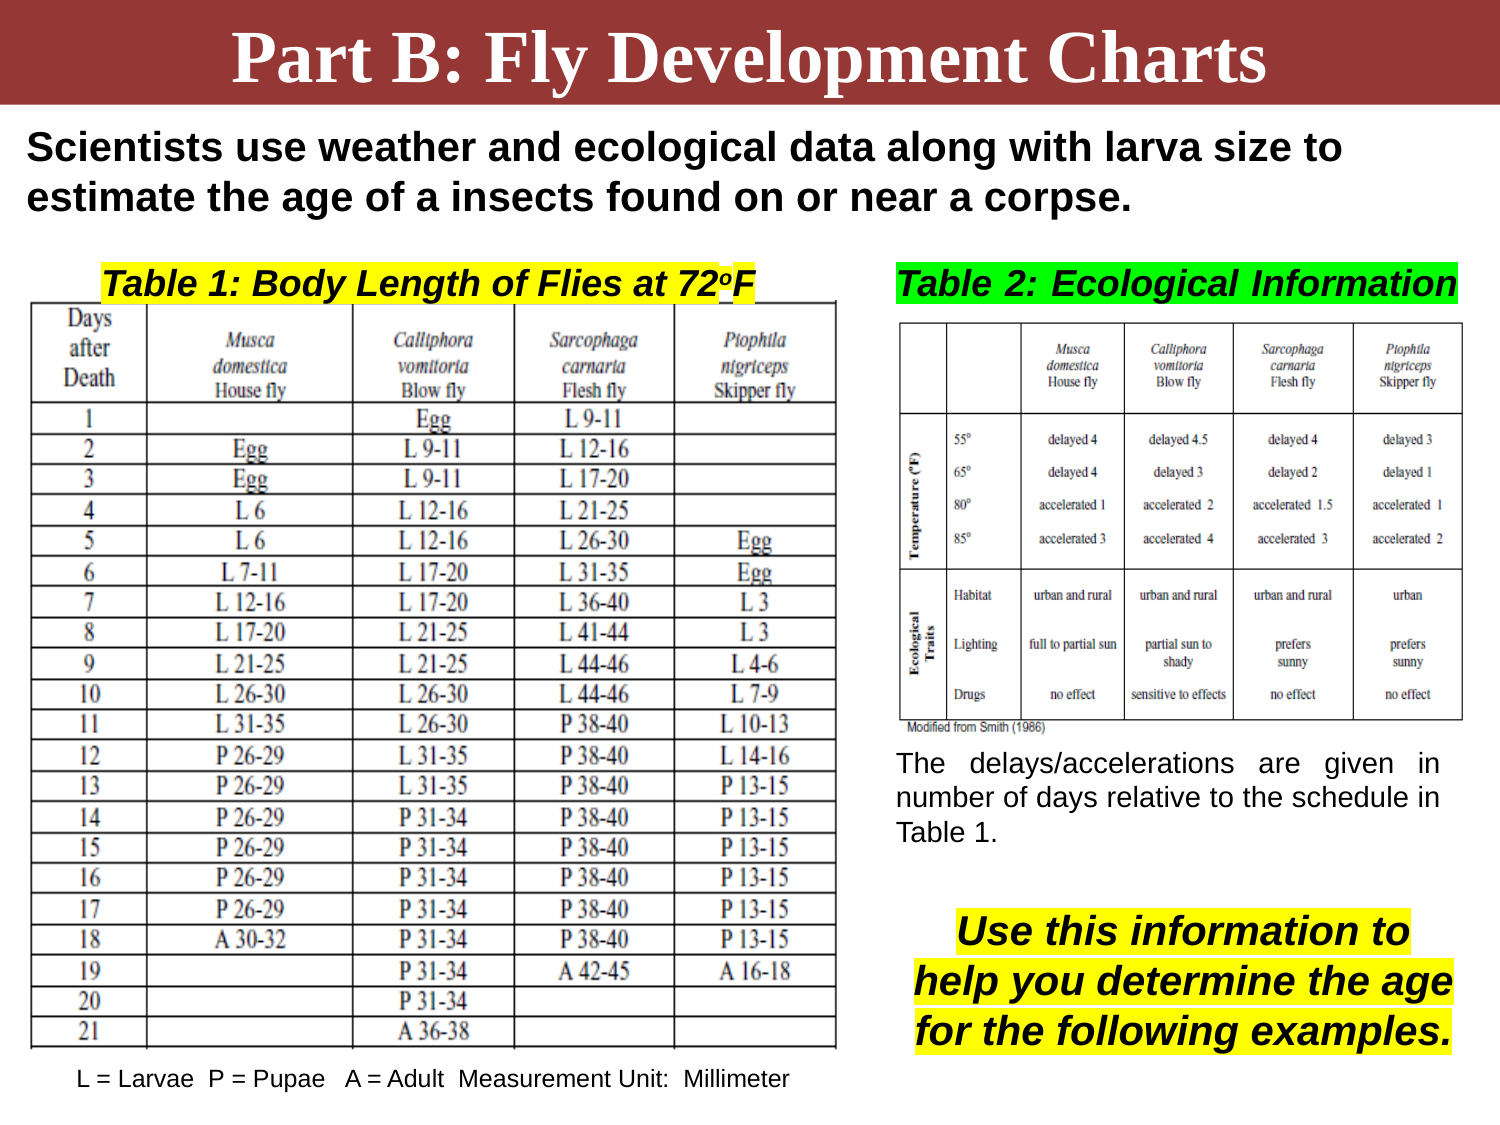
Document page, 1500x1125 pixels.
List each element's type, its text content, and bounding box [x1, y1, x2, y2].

text_box L = Larvae P = Pupae A = Adult Measurement Unit: Millimeter [27, 1069, 841, 1100]
text_box Use this information to help you determine the age for the following examples. [898, 896, 1469, 1062]
picture [893, 311, 1469, 737]
text_box Table 2: Ecological Information [881, 251, 1474, 312]
text_box Part B: Fly Development Charts [0, 0, 1500, 105]
text_box The delays/accelerations are given in number of days relative to the schedule in Table 1. [881, 736, 1457, 857]
text_box Table 1: Body Length of Flies at 72oF [22, 251, 835, 302]
picture [26, 299, 840, 1063]
text_box Scientists use weather and ecological data along with larva size to estimate the age of a insects found on or near a corpse. [11, 112, 1475, 228]
